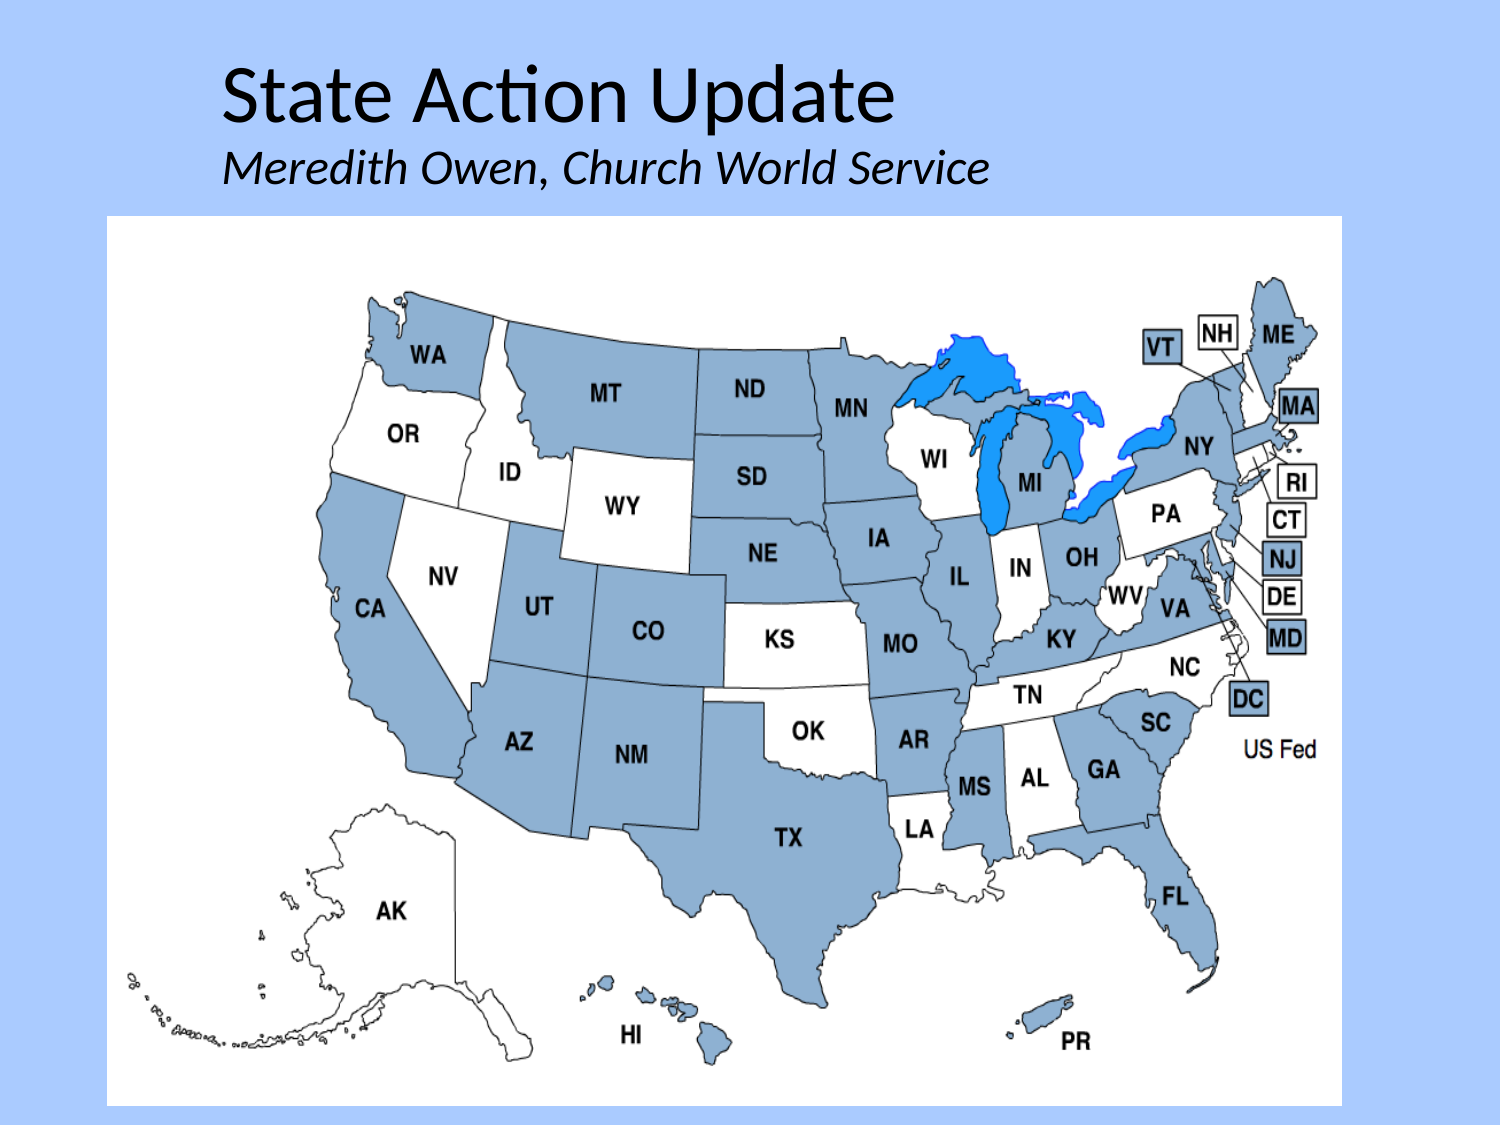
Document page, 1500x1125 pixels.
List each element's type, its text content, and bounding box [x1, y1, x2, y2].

title State Action Update Meredith Owen, Church World Service [206, 29, 1238, 215]
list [106, 216, 1342, 1107]
